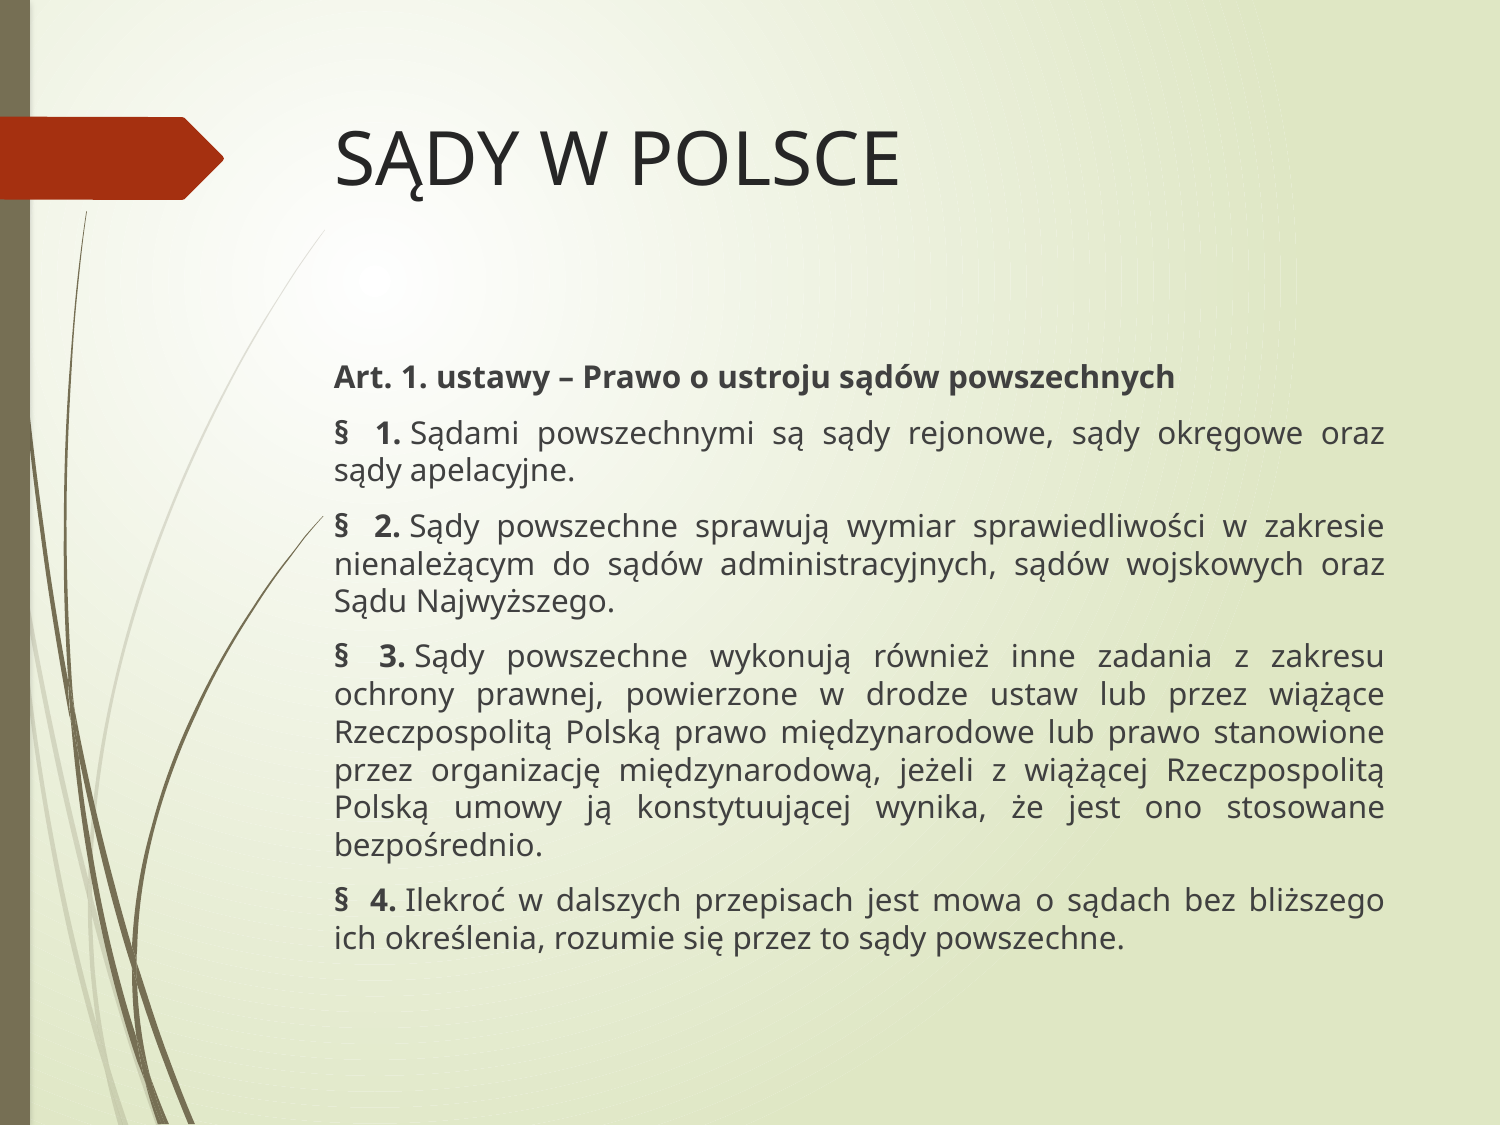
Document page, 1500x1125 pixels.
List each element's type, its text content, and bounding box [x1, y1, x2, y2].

list Art. 1. ustawy – Prawo o ustroju sądów powszechnych § 1. Sądami powszechnymi są sądy rejonowe, sądy okręgowe oraz sądy apelacyjne. § 2. Sądy powszechne sprawują wymiar sprawiedliwości w zakresie nienależącym do sądów administracyjnych, sądów wojskowych oraz Sądu Najwyższego. § 3. Sądy powszechne wykonują również inne zadania z zakresu ochrony prawnej, powierzone w drodze ustaw lub przez wiążące Rzeczpospolitą Polską prawo międzynarodowe lub prawo stanowione przez organizację międzynarodową, jeżeli z wiążącej Rzeczpospolitą Polską umowy ją konstytuującej wynika, że jest ono stosowane bezpośrednio. § 4. Ilekroć w dalszych przepisach jest mowa o sądach bez bliższego ich określenia, rozumie się przez to sądy powszechne. [318, 350, 1400, 970]
title SĄDY W POLSCE [319, 102, 1400, 313]
